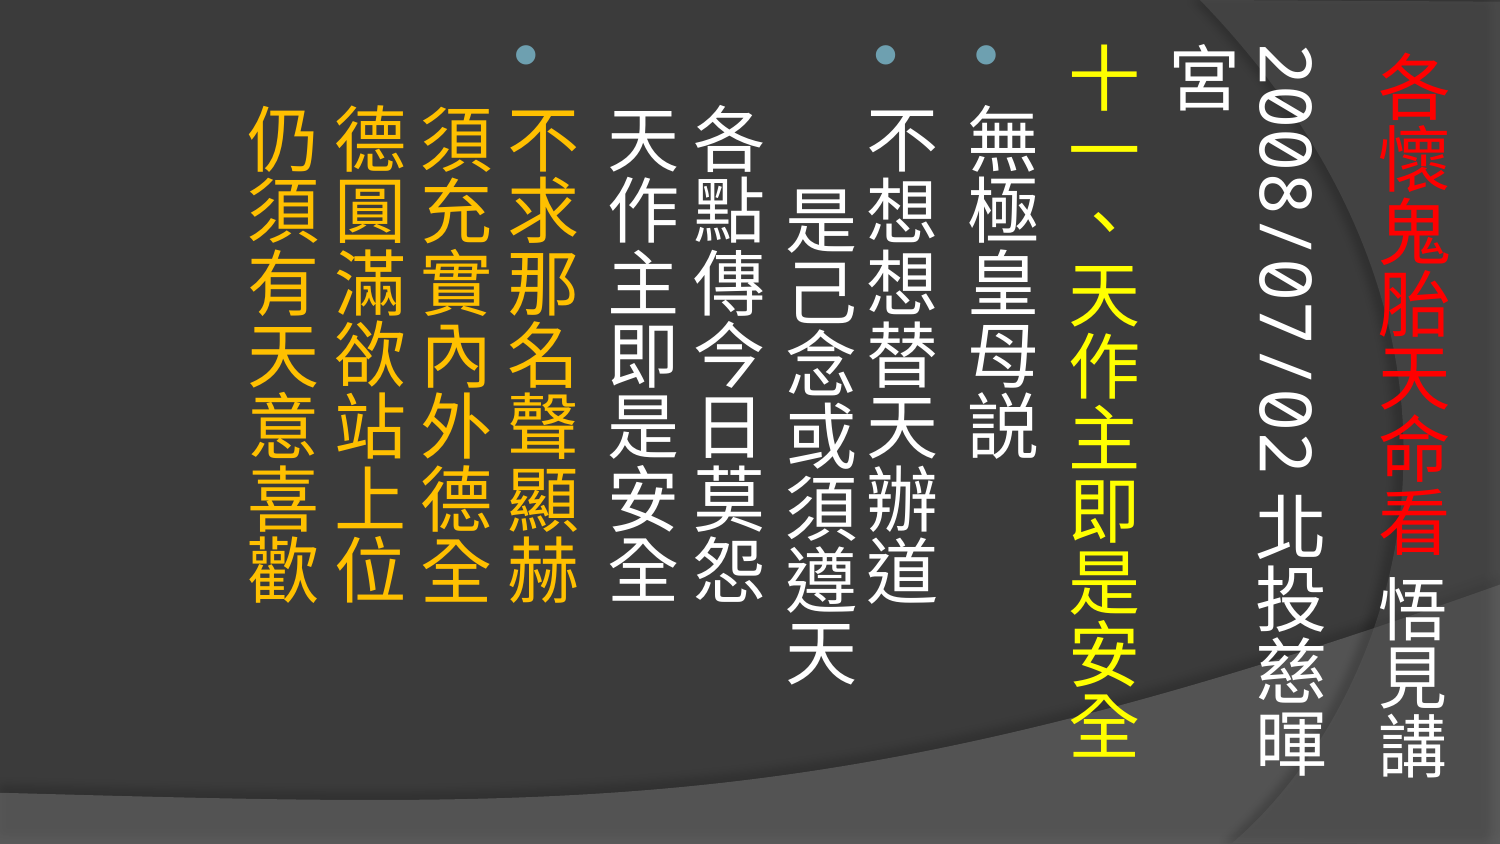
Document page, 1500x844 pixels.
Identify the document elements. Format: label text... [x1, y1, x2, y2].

list 2008/07/02北投慈暉宮 十一、天作主即是安全 無極皇母説 不想想替天辦道 是己念或須遵天 各點傳今日莫怨 天作主即是安全 不求那名聲顯赫 須充實內外德全 德圓滿欲站上位 仍須有天意喜歡 [29, 21, 1353, 825]
title 各懷鬼胎天命看 悟見講 [1352, 20, 1473, 812]
